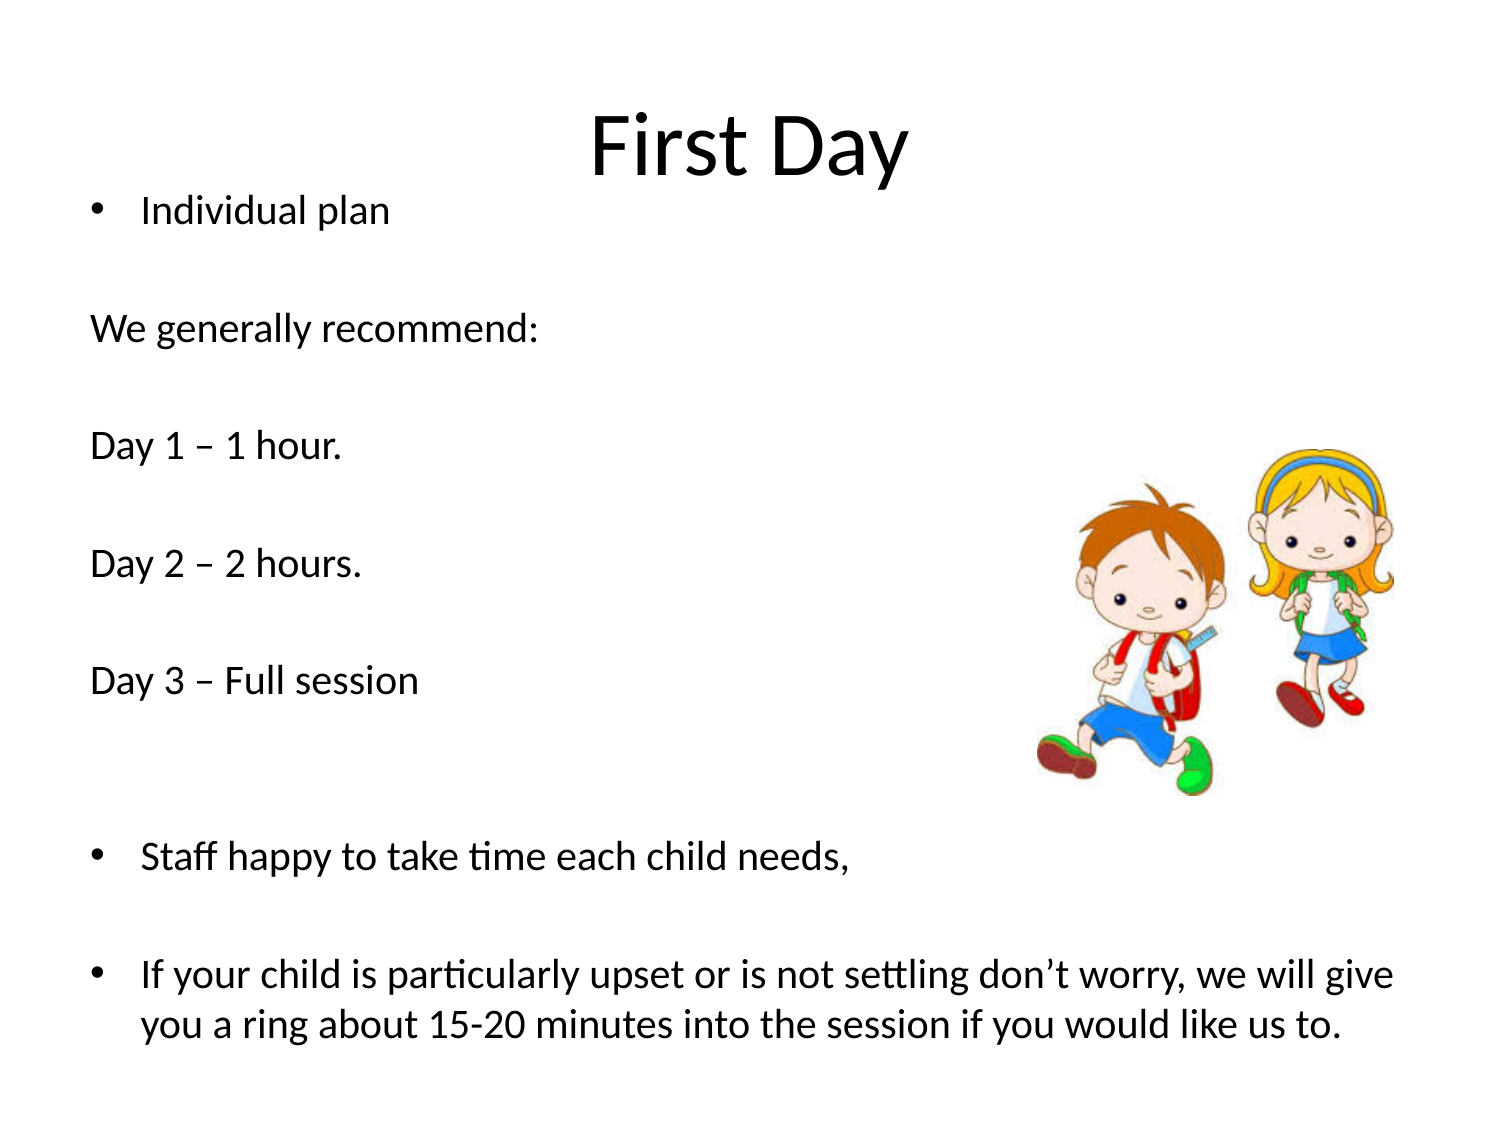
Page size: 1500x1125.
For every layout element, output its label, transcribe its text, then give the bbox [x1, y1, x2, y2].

title First Day [75, 45, 1425, 174]
picture [1037, 449, 1394, 796]
list Individual plan We generally recommend: Day 1 – 1 hour. Day 2 – 2 hours. Day 3 – Full session Staff happy to take time each child needs, If your child is particularly upset or is not settling don’t worry, we will give you a ring about 15-20 minutes into the session if you would like us to. [75, 174, 1425, 1063]
